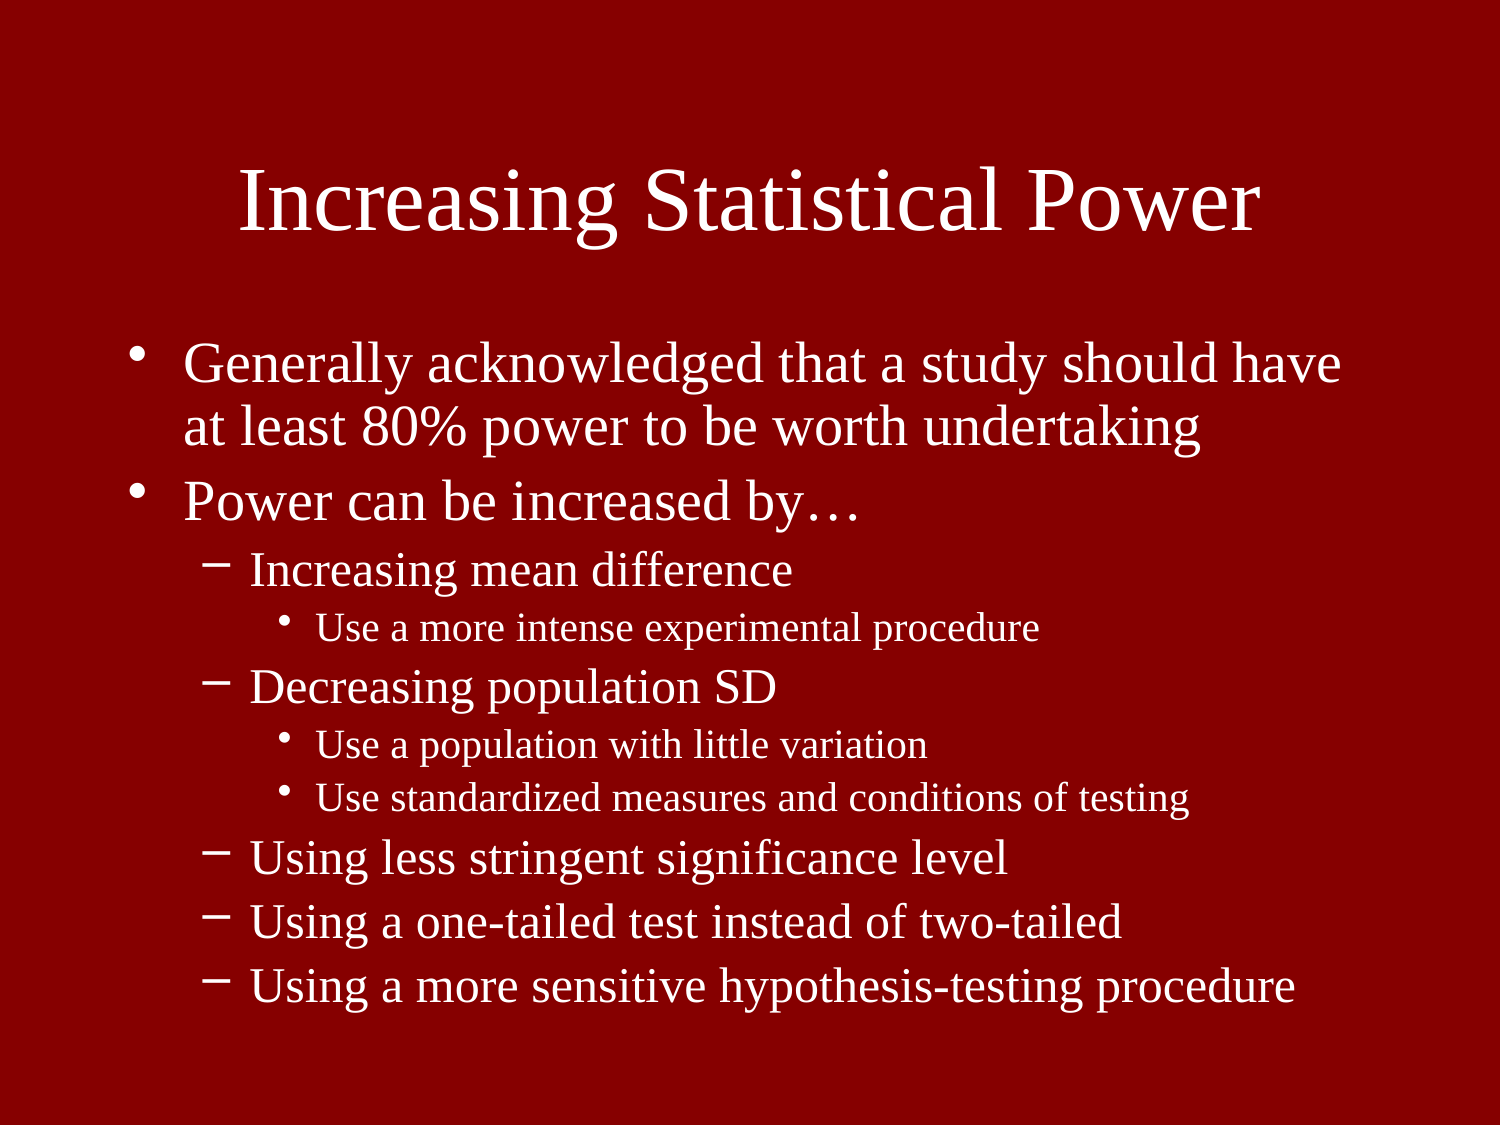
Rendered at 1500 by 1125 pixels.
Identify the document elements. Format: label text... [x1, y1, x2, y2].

list Generally acknowledged that a study should have at least 80% power to be worth undertaking Power can be increased by… Increasing mean difference Use a more intense experimental procedure Decreasing population SD Use a population with little variation Use standardized measures and conditions of testing Using less stringent significance level Using a one-tailed test instead of two-tailed Using a more sensitive hypothesis-testing procedure [112, 324, 1388, 1001]
title Increasing Statistical Power [112, 99, 1388, 288]
